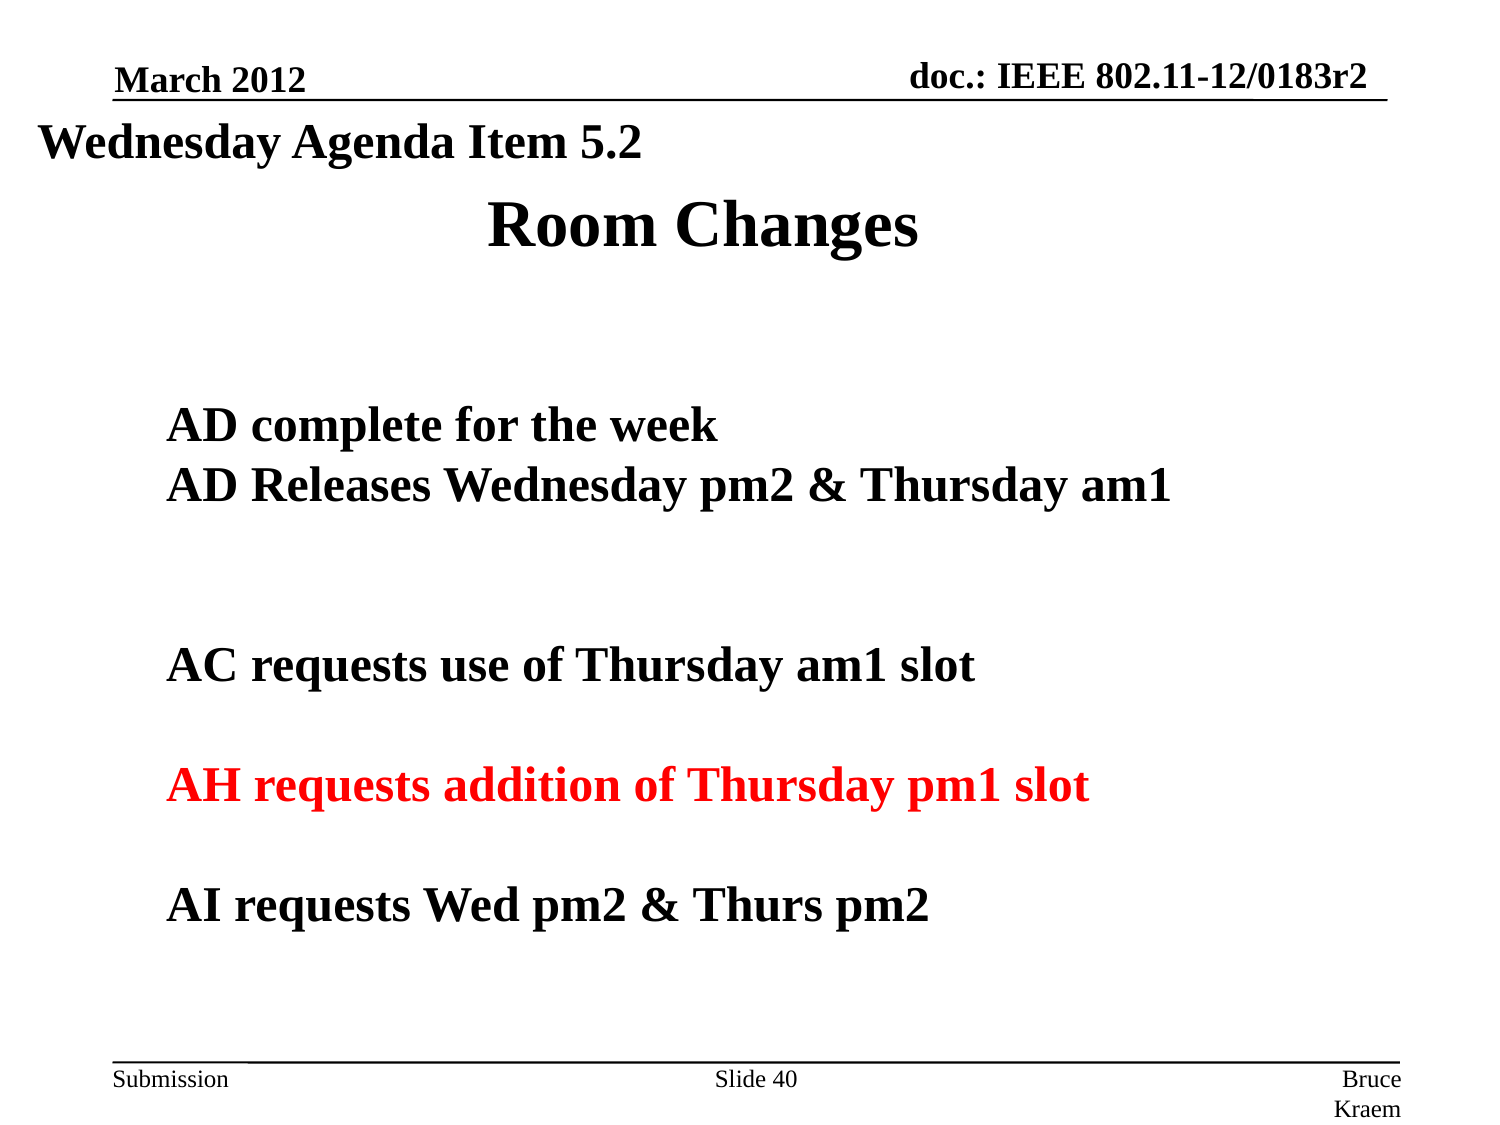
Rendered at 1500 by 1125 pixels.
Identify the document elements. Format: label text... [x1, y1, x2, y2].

footer Bruce Kraemer, Marvell [1325, 1062, 1402, 1093]
slide_number Slide 40 [714, 1062, 798, 1093]
text_box Wednesday Agenda Item 5.2 [22, 101, 658, 176]
text_box AD complete for the week AD Releases Wednesday pm2 & Thursday am1 AC requests use of Thursday am1 slot AH requests addition of Thursday pm1 slot AI requests Wed pm2 & Thurs pm2 [151, 384, 1188, 940]
text_box Room Changes [472, 172, 935, 267]
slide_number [114, 54, 366, 100]
